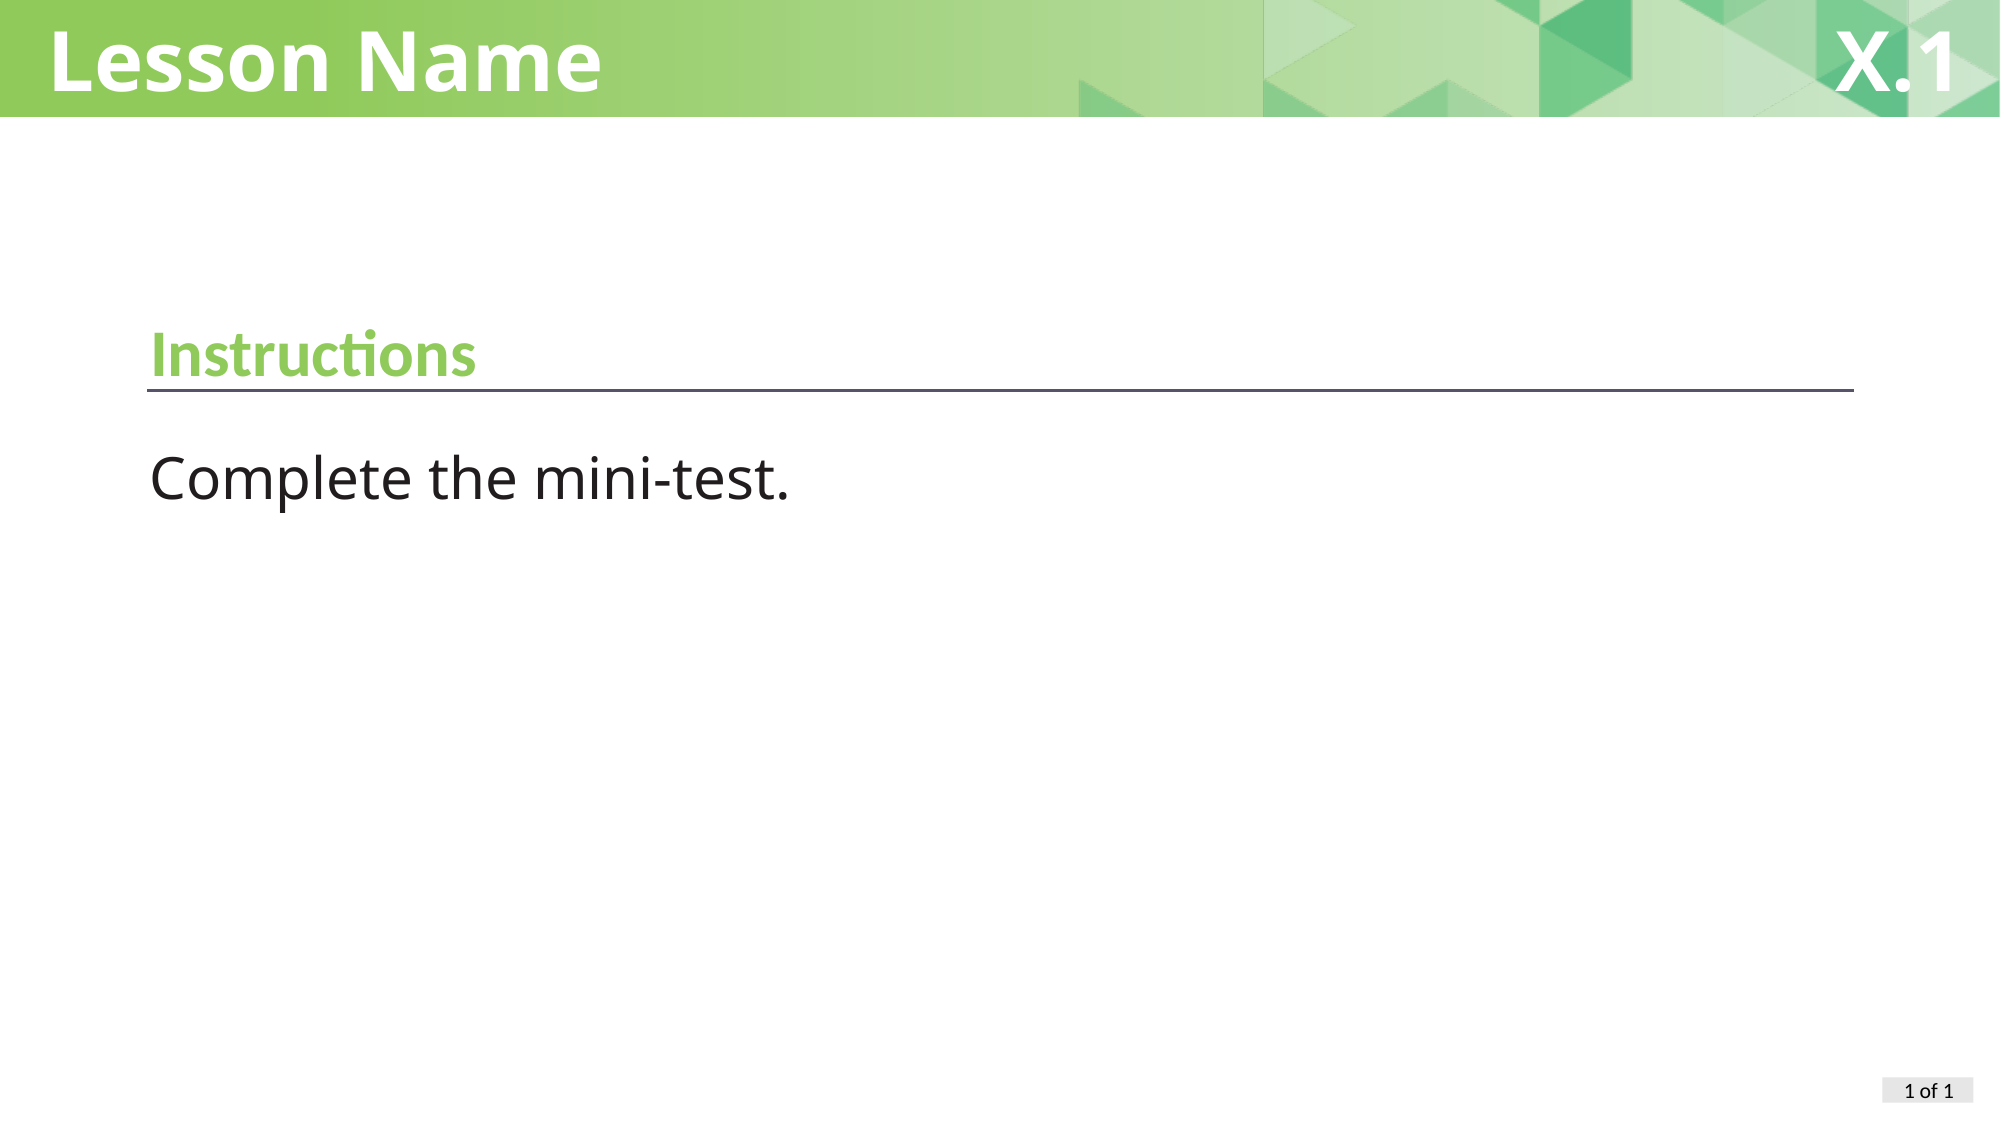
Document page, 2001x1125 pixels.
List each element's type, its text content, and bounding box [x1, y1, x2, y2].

text_box Complete the mini-test. [134, 433, 1867, 538]
picture [989, 0, 2000, 117]
text_box Lesson Name [32, 11, 720, 117]
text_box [1882, 1076, 1974, 1104]
text_box [0, 0, 2000, 118]
text_box Instructions [135, 301, 830, 391]
